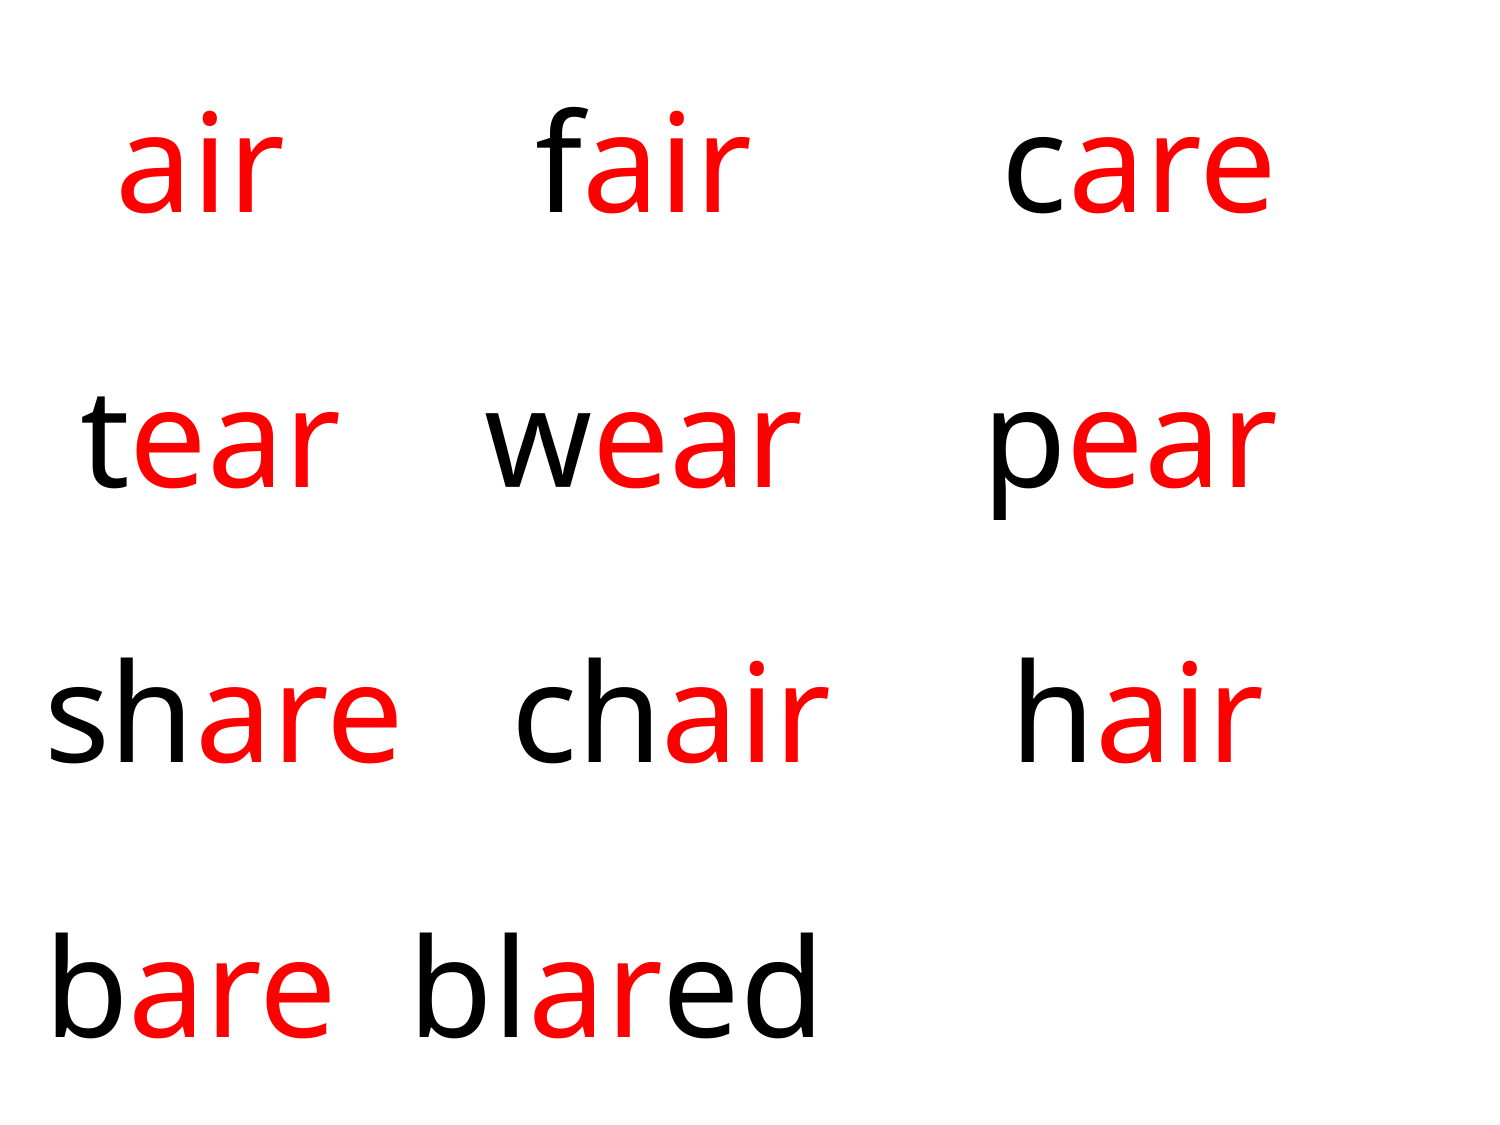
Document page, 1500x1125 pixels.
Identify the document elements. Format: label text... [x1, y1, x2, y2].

text_box air fair care tear wear pear share chair hair bare blared [29, 68, 1464, 1073]
